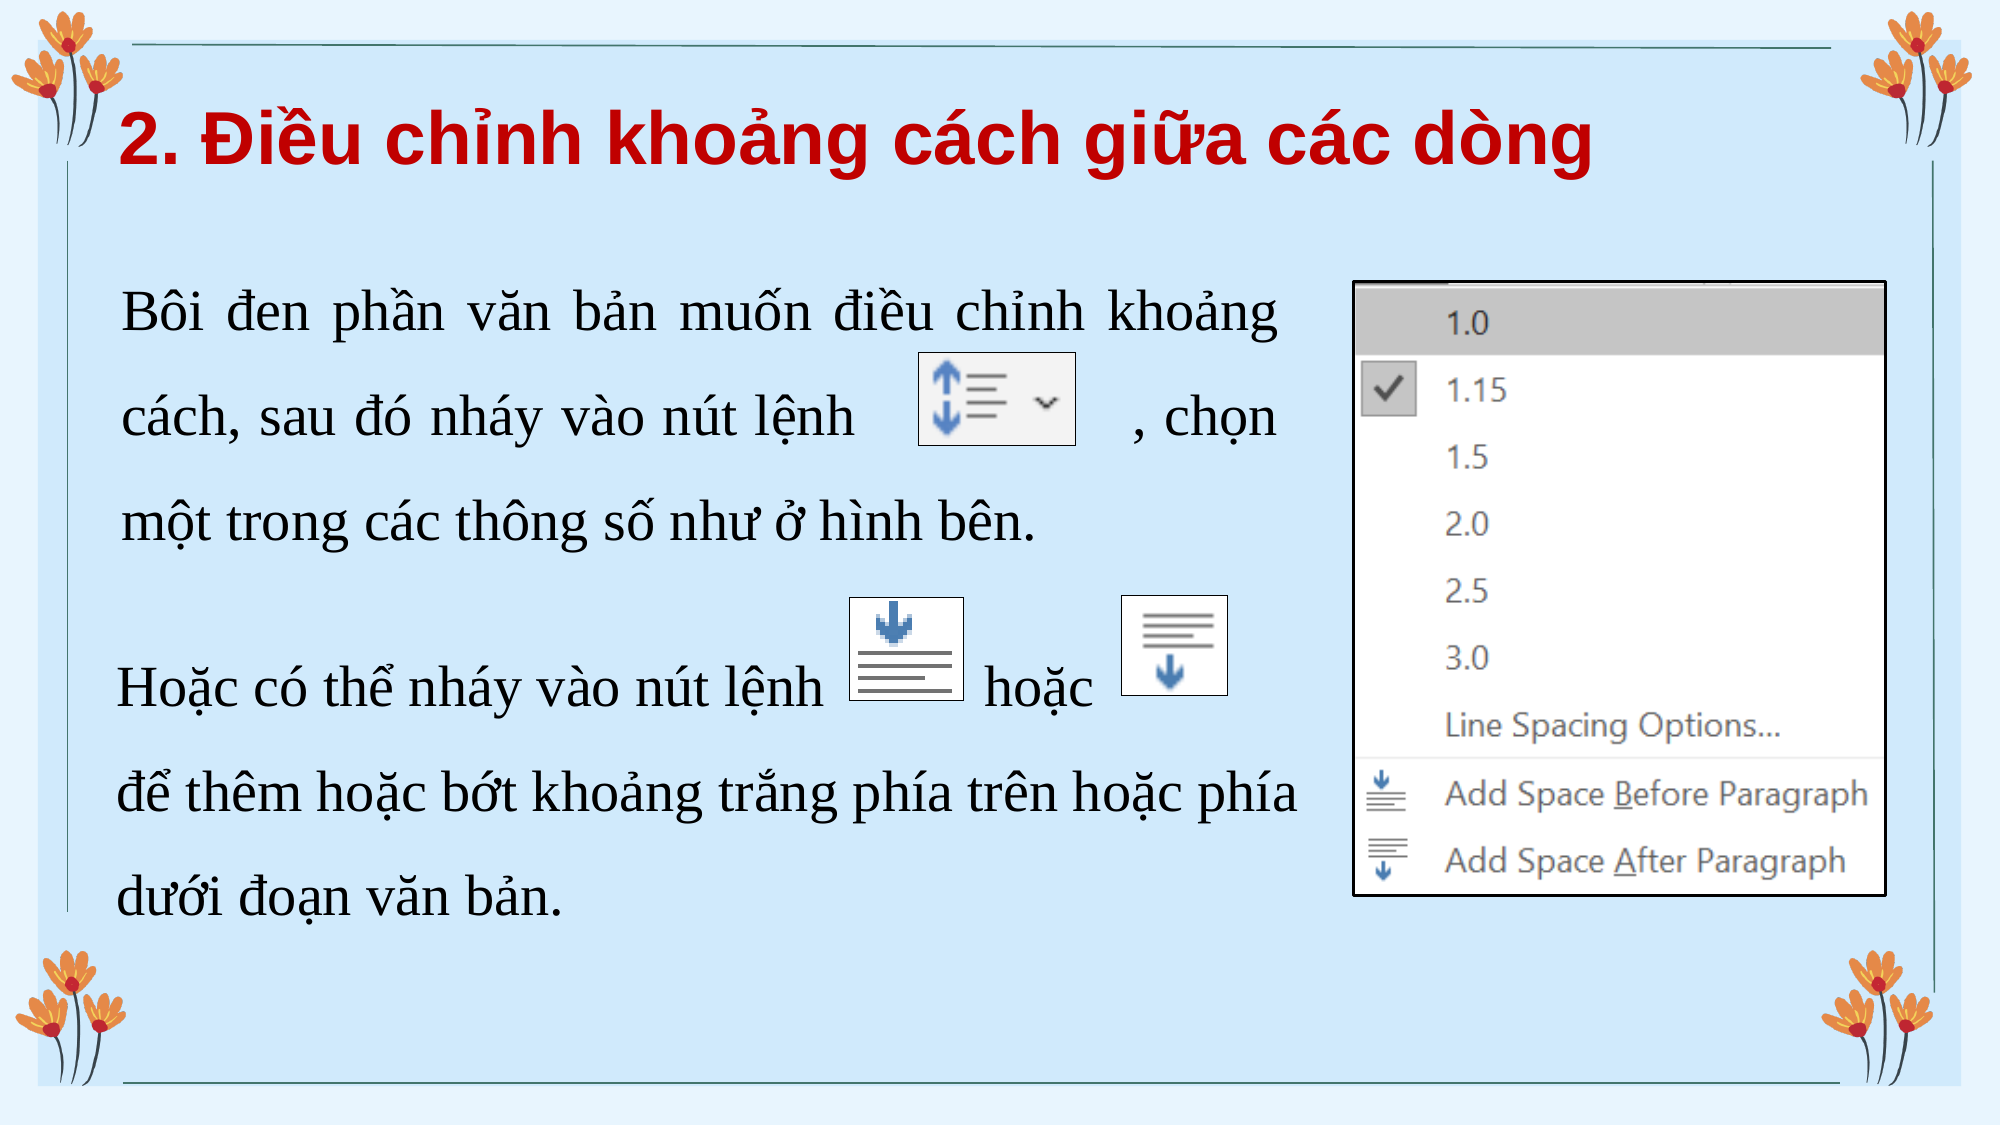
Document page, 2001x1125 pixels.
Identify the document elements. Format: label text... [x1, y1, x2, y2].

picture [1354, 283, 1885, 895]
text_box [105, 229, 1295, 564]
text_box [131, 44, 1832, 49]
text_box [101, 595, 1321, 927]
text_box 2. Điều chỉnh khoảng cách giữa các dòng [0, 82, 1786, 188]
picture [11, 10, 124, 147]
picture [1860, 10, 1973, 147]
picture [1821, 950, 1934, 1087]
picture [14, 950, 127, 1087]
